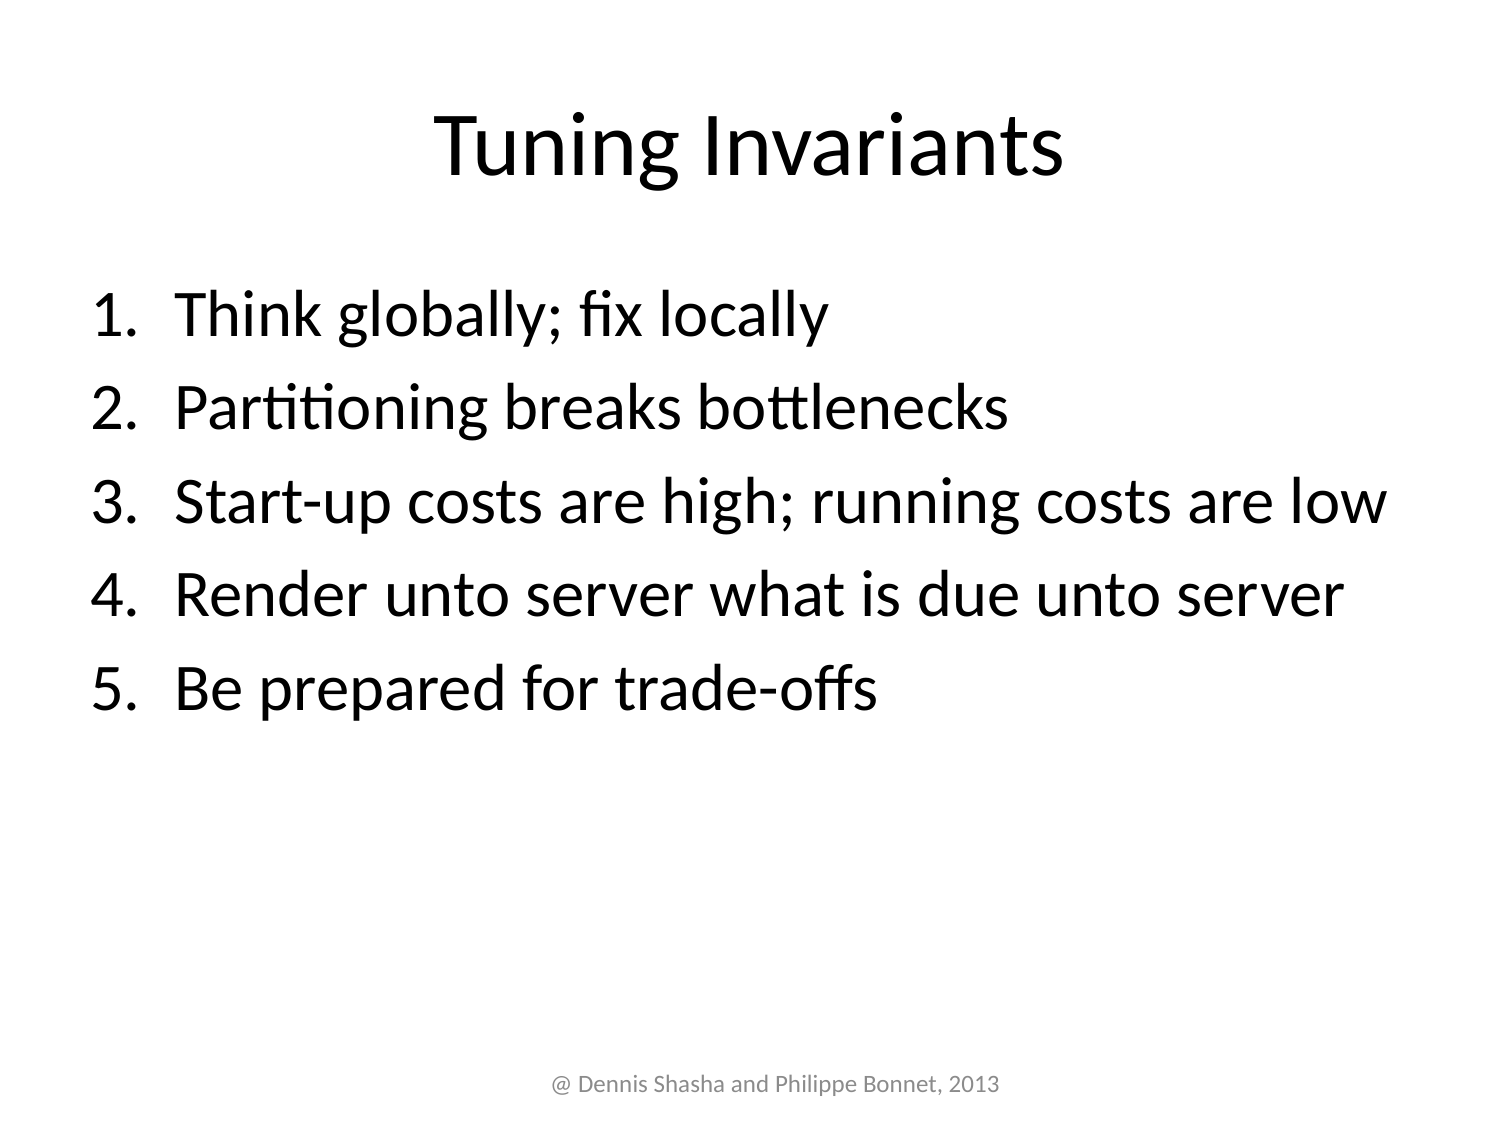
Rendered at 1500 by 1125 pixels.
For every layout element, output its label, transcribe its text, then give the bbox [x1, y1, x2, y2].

list Think globally; fix locally Partitioning breaks bottlenecks Start-up costs are high; running costs are low Render unto server what is due unto server Be prepared for trade-offs [75, 262, 1425, 1005]
footer @ Dennis Shasha and Philippe Bonnet, 2013 [512, 1070, 1039, 1125]
title Tuning Invariants [75, 45, 1425, 233]
